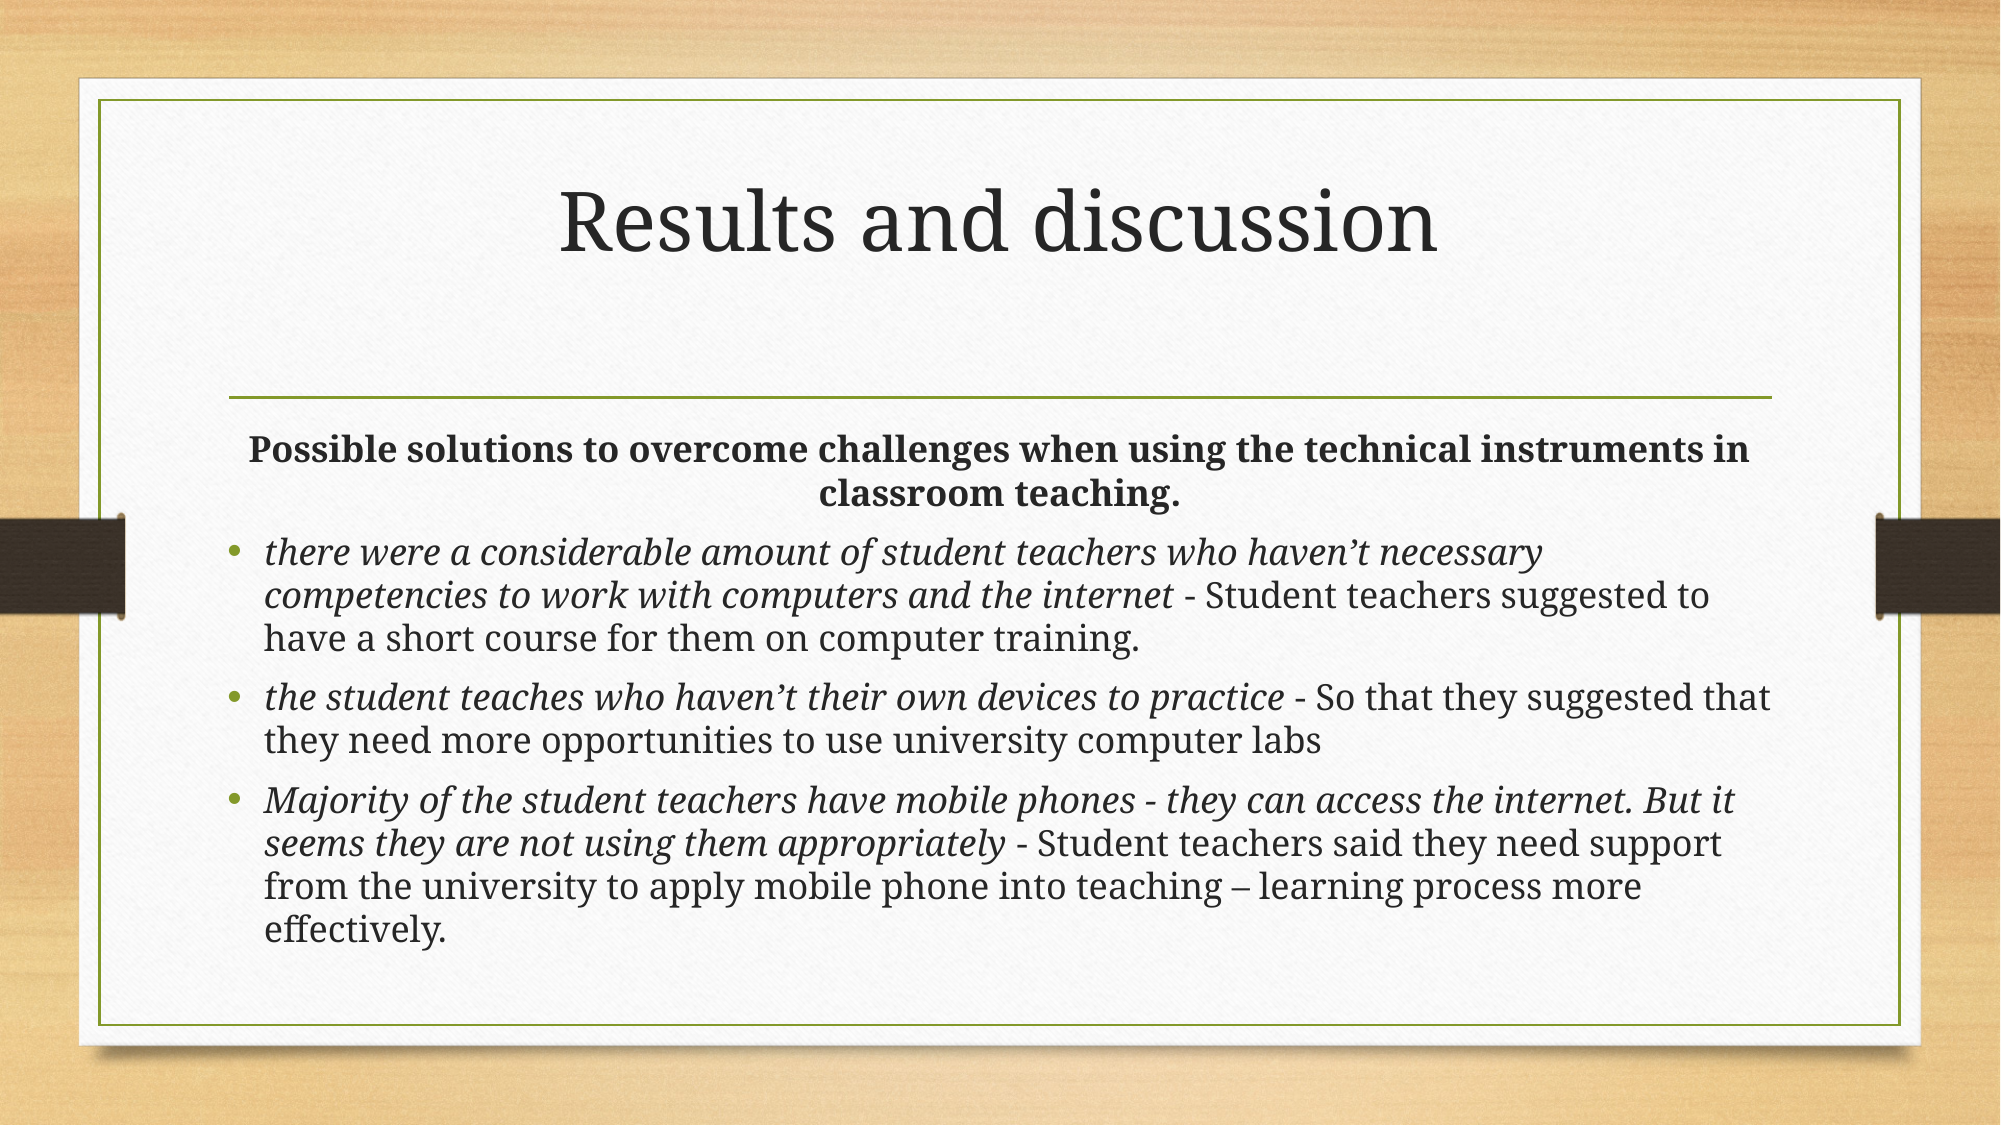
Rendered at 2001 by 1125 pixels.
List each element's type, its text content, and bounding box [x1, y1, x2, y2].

picture [0, 0, 2001, 1125]
title Results and discussion [212, 161, 1788, 375]
list Possible solutions to overcome challenges when using the technical instruments in classroom teaching. there were a considerable amount of student teachers who haven’t necessary competencies to work with computers and the internet - Student teachers suggested to have a short course for them on computer training. the student teaches who haven’t their own devices to practice - So that they suggested that they need more opportunities to use university computer labs Majority of the student teachers have mobile phones - they can access the internet. But it seems they are not using them appropriately - Student teachers said they need support from the university to apply mobile phone into teaching – learning process more effectively. [212, 419, 1788, 964]
